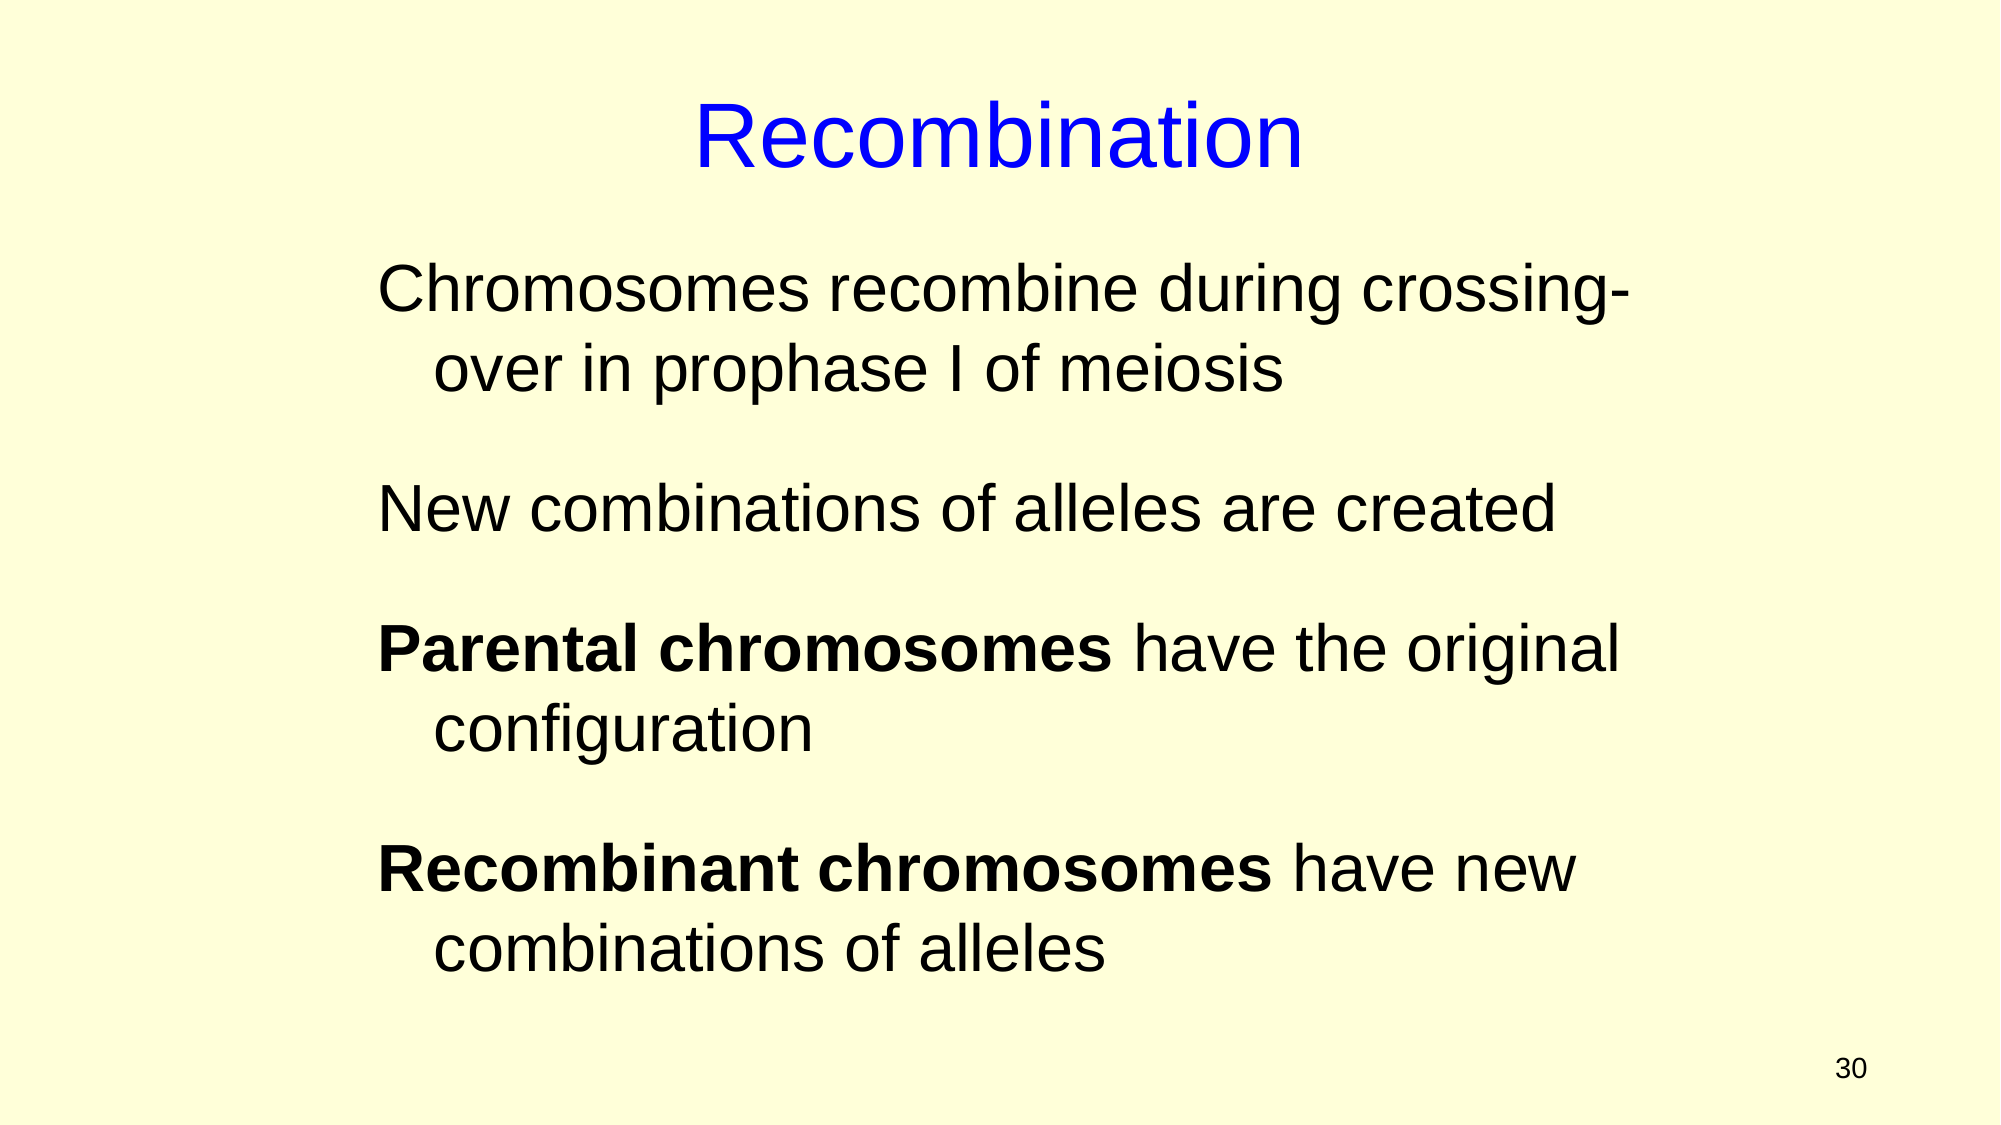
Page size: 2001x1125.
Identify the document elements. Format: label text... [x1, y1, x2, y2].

list Chromosomes recombine during crossing-over in prophase I of meiosis New combinations of alleles are created Parental chromosomes have the original configuration Recombinant chromosomes have new combinations of alleles [362, 237, 1675, 1038]
title Recombination [324, 37, 1675, 225]
